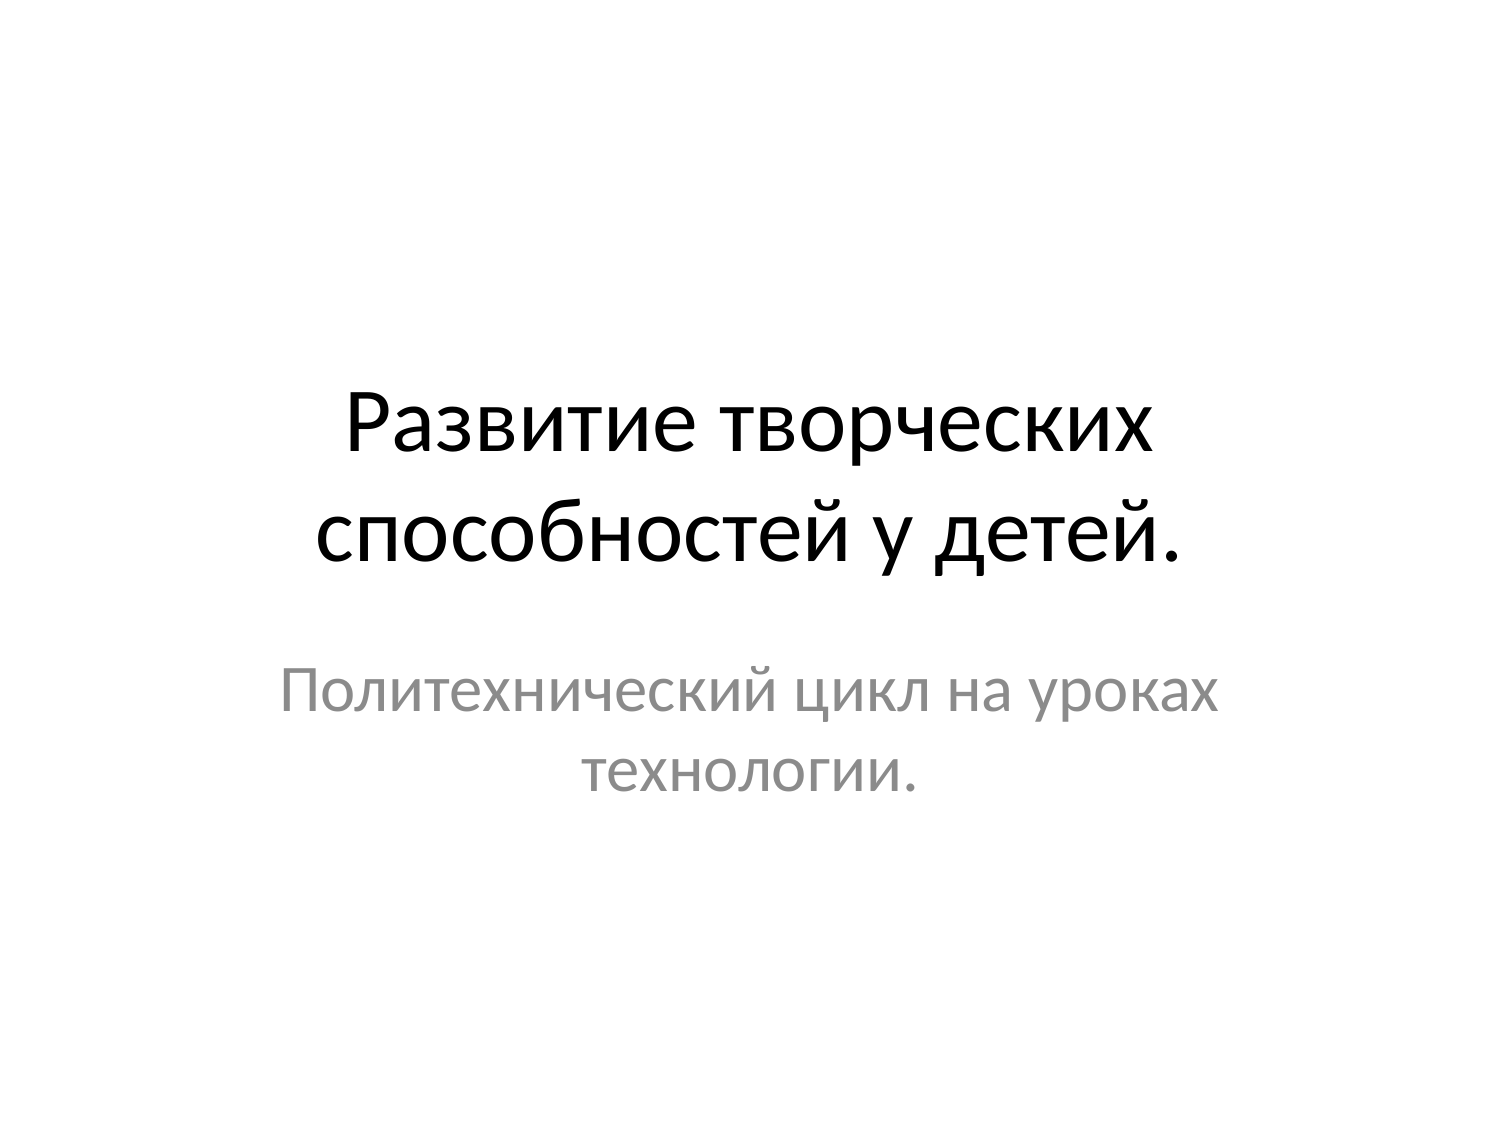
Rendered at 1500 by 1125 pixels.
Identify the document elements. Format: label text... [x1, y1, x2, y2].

subtitle Политехнический цикл на уроках технологии. [225, 637, 1275, 925]
title Развитие творческих способностей у детей. [112, 349, 1388, 591]
